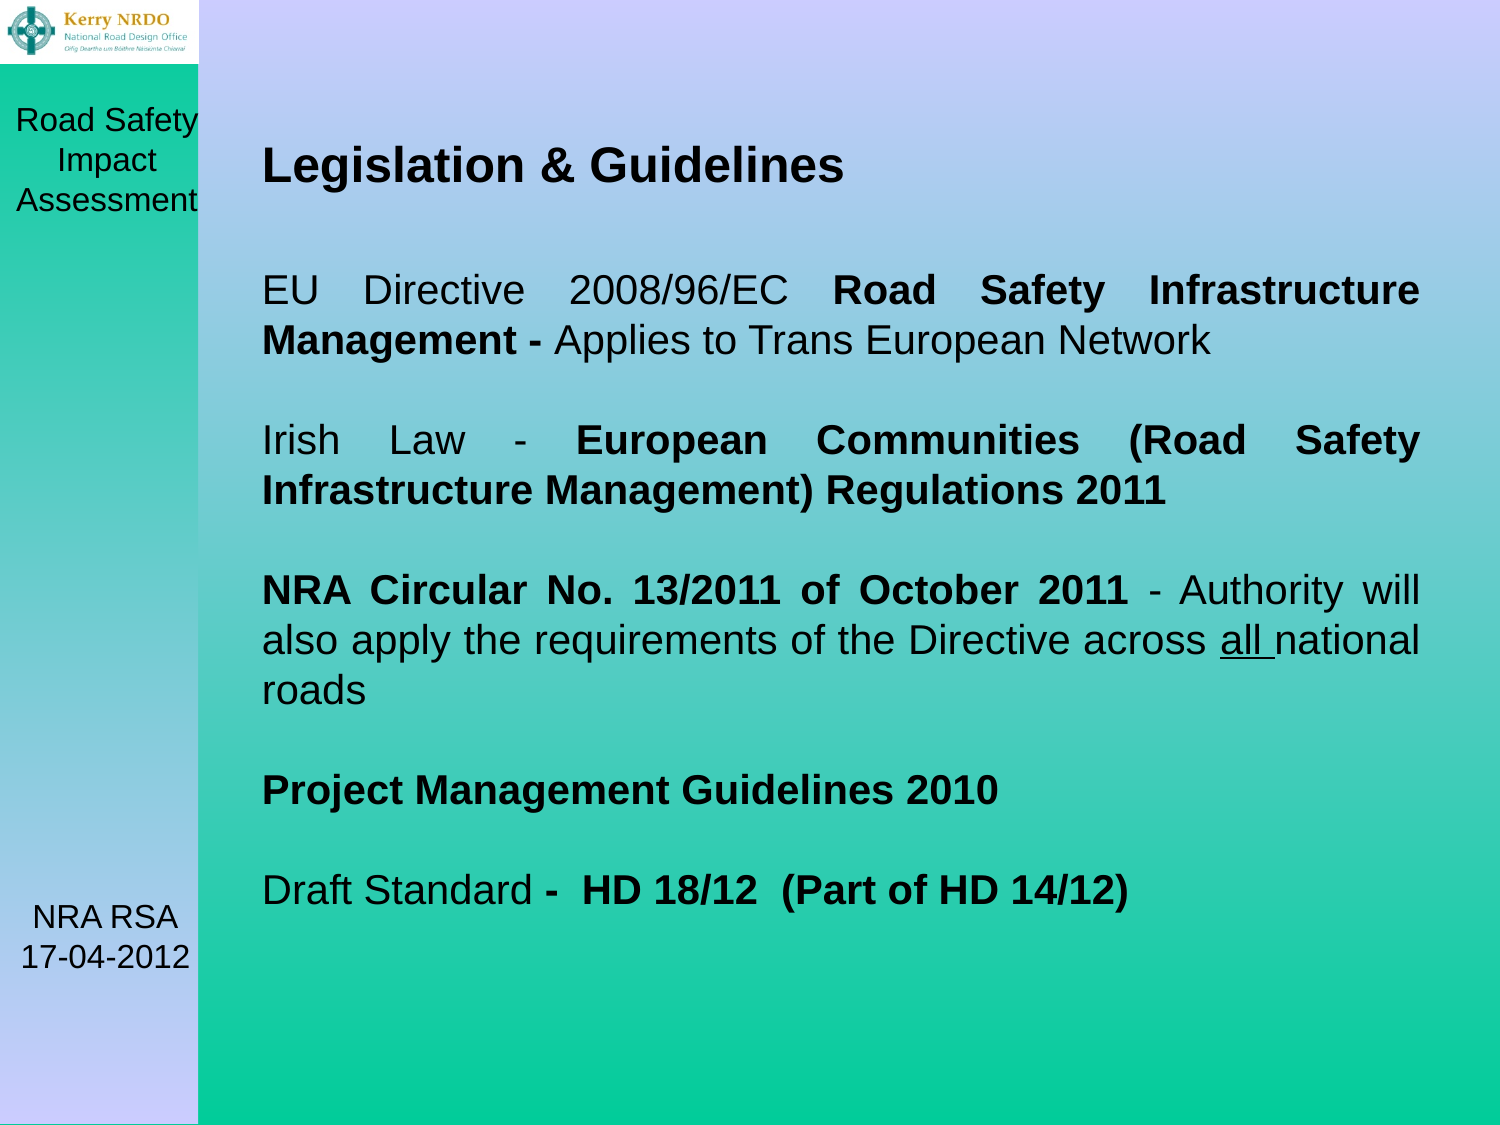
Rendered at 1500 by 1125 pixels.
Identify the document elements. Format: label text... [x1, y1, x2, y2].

text_box Legislation & Guidelines EU Directive 2008/96/EC Road Safety Infrastructure Management - Applies to Trans European Network Irish Law - European Communities (Road Safety Infrastructure Management) Regulations 2011 NRA Circular No. 13/2011 of October 2011 - Authority will also apply the requirements of the Directive across all national roads Project Management Guidelines 2010 Draft Standard - HD 18/12 (Part of HD 14/12) [246, 125, 1436, 1125]
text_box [0, 0, 227, 1125]
